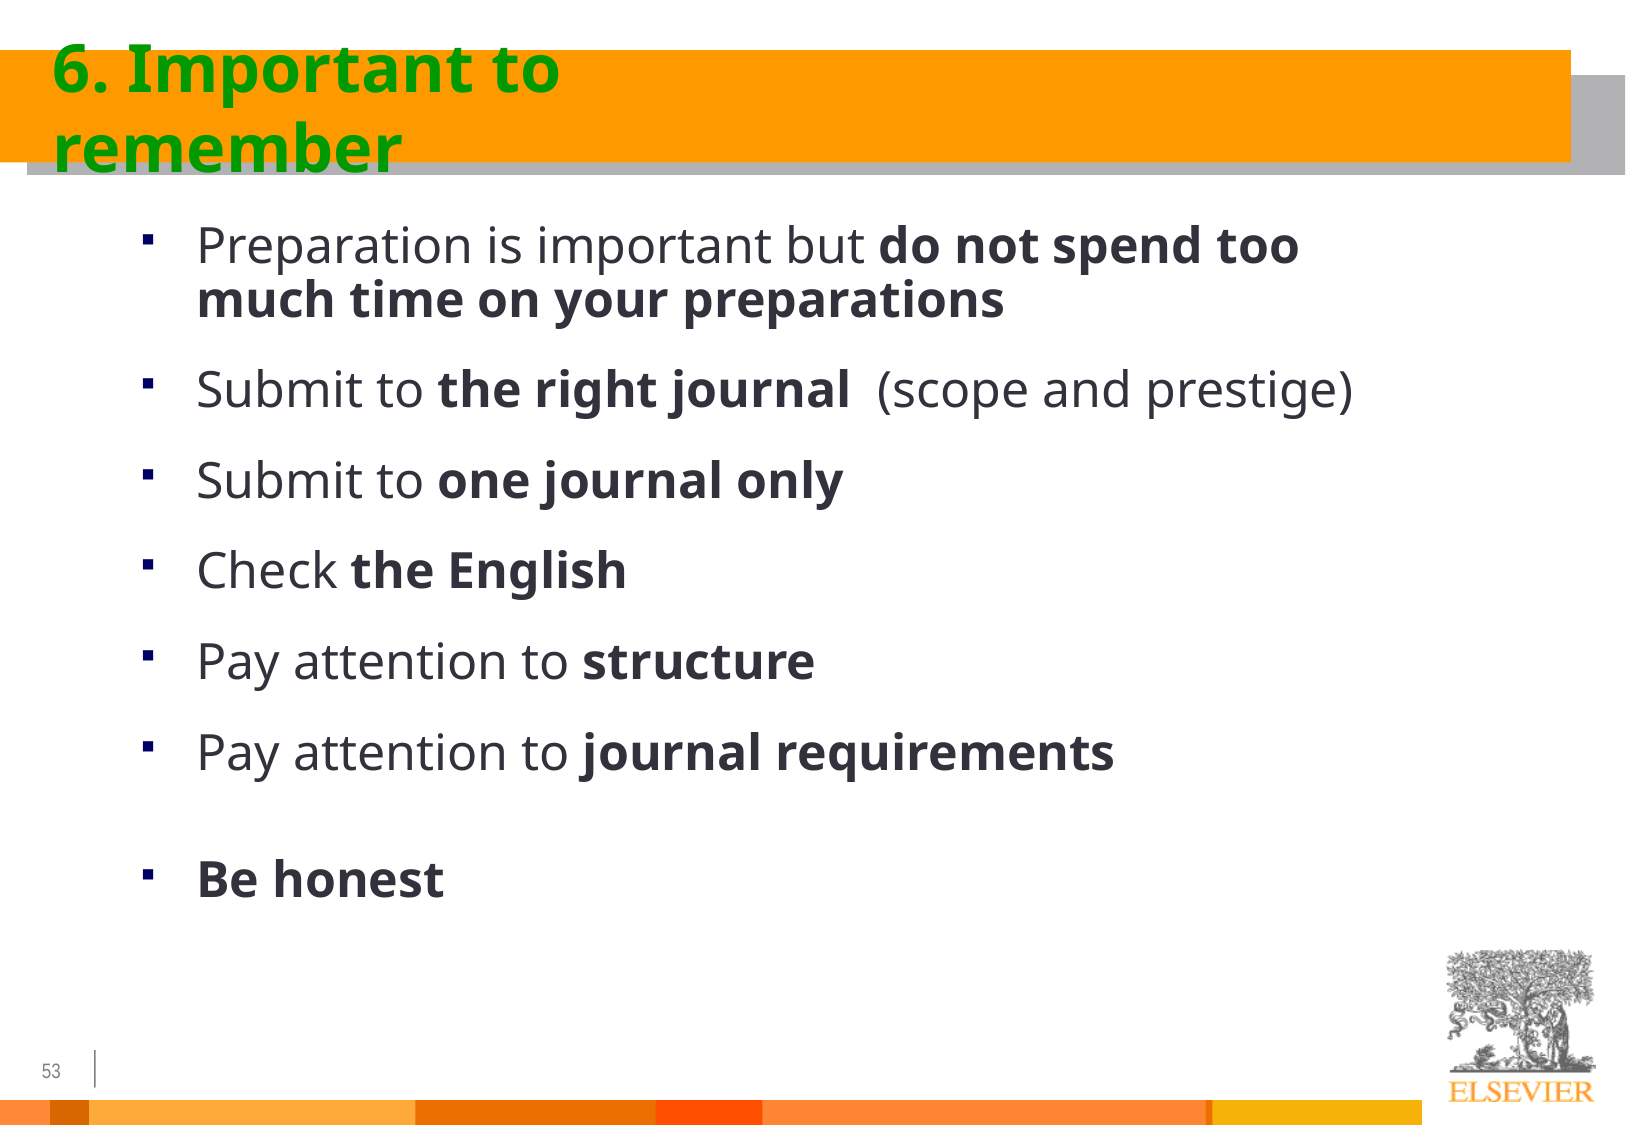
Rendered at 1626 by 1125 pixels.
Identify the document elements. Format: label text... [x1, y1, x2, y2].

picture [1446, 949, 1596, 1102]
title 6. Important to remember [37, 49, 818, 163]
list Preparation is important but do not spend too much time on your preparations Submit to the right journal (scope and prestige) Submit to one journal only Check the English Pay attention to structure Pay attention to journal requirements Be honest [124, 212, 1376, 988]
